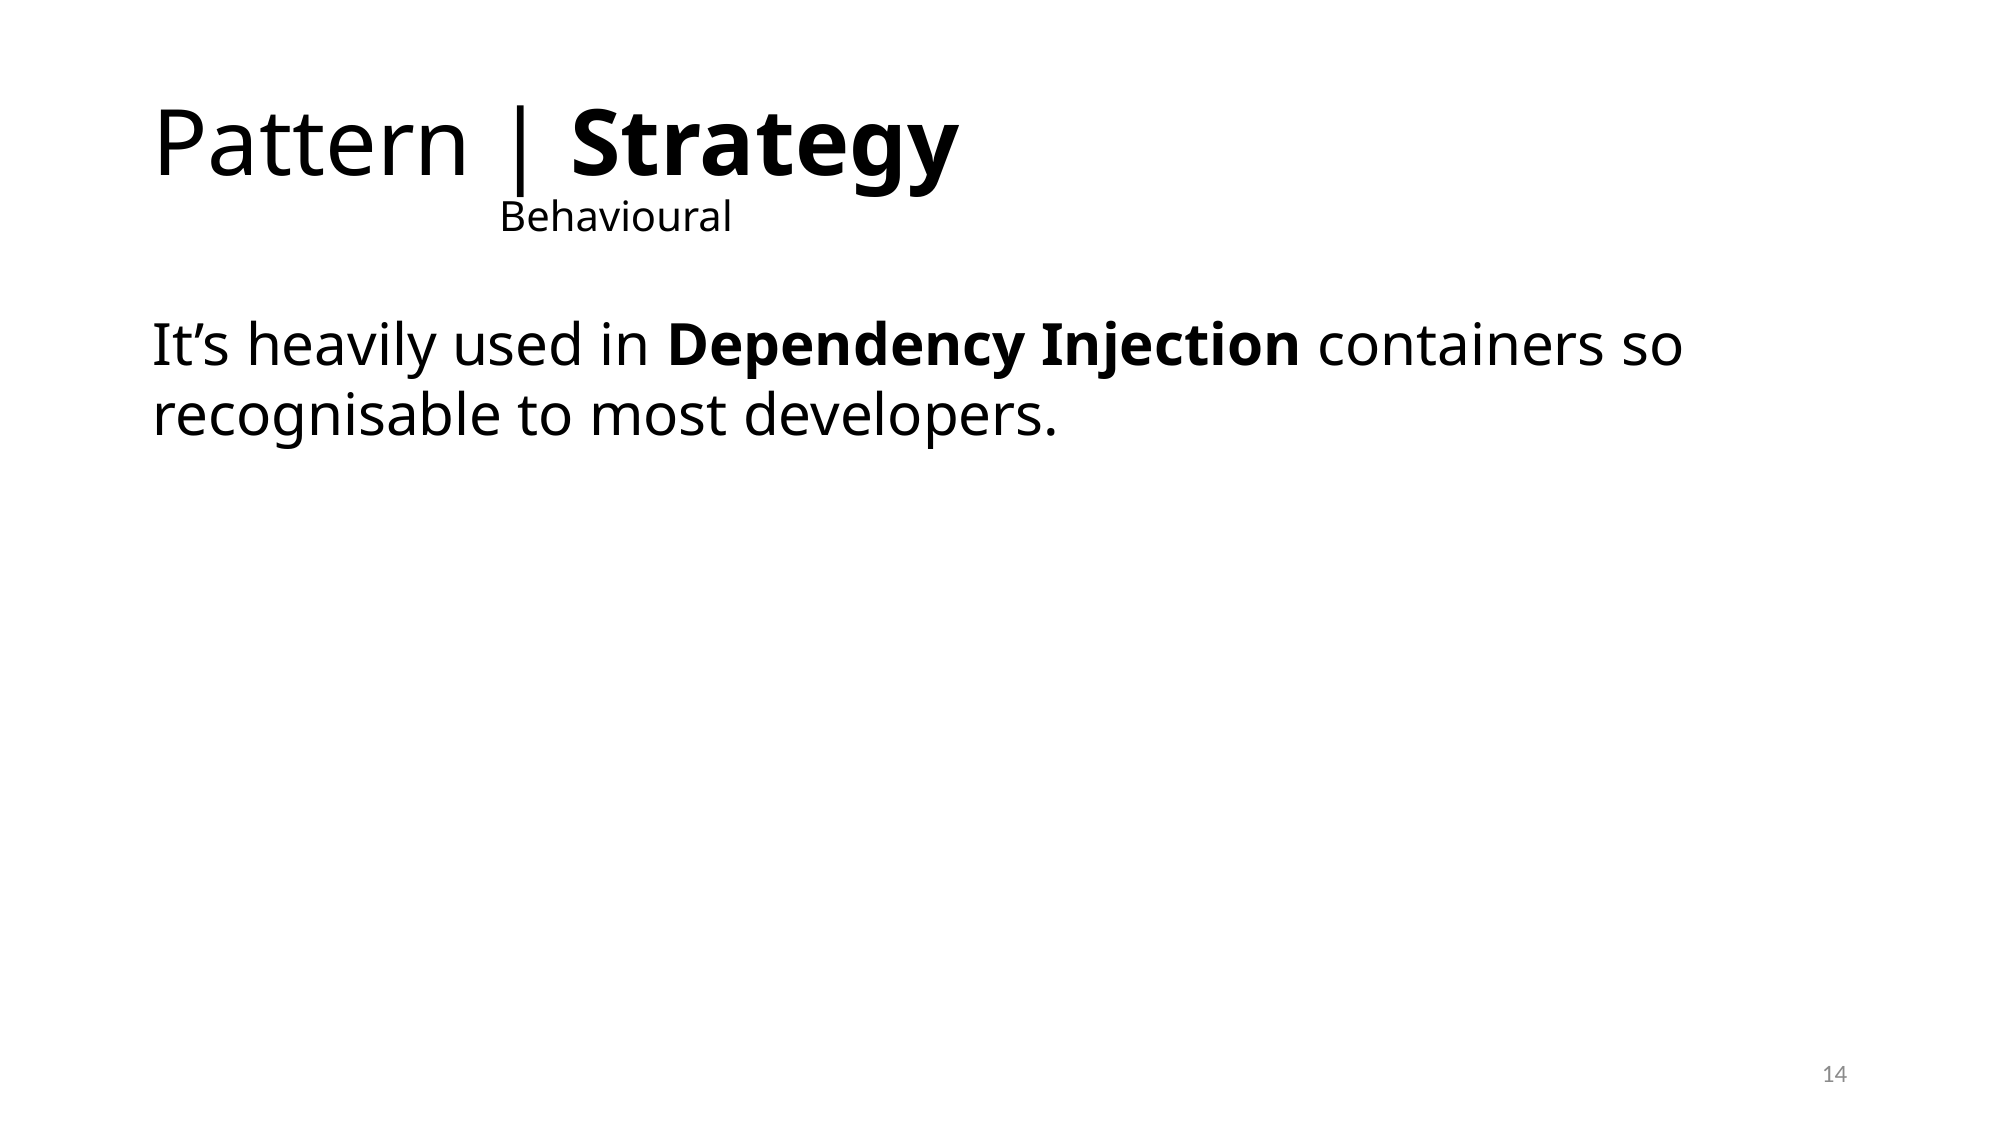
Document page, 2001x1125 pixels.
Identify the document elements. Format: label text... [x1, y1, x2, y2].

slide_number 14 [1412, 1042, 1863, 1103]
title Pattern | Strategy Behavioural [137, 59, 1863, 278]
list It’s heavily used in Dependency Injection containers so recognisable to most developers. [137, 299, 1863, 1014]
